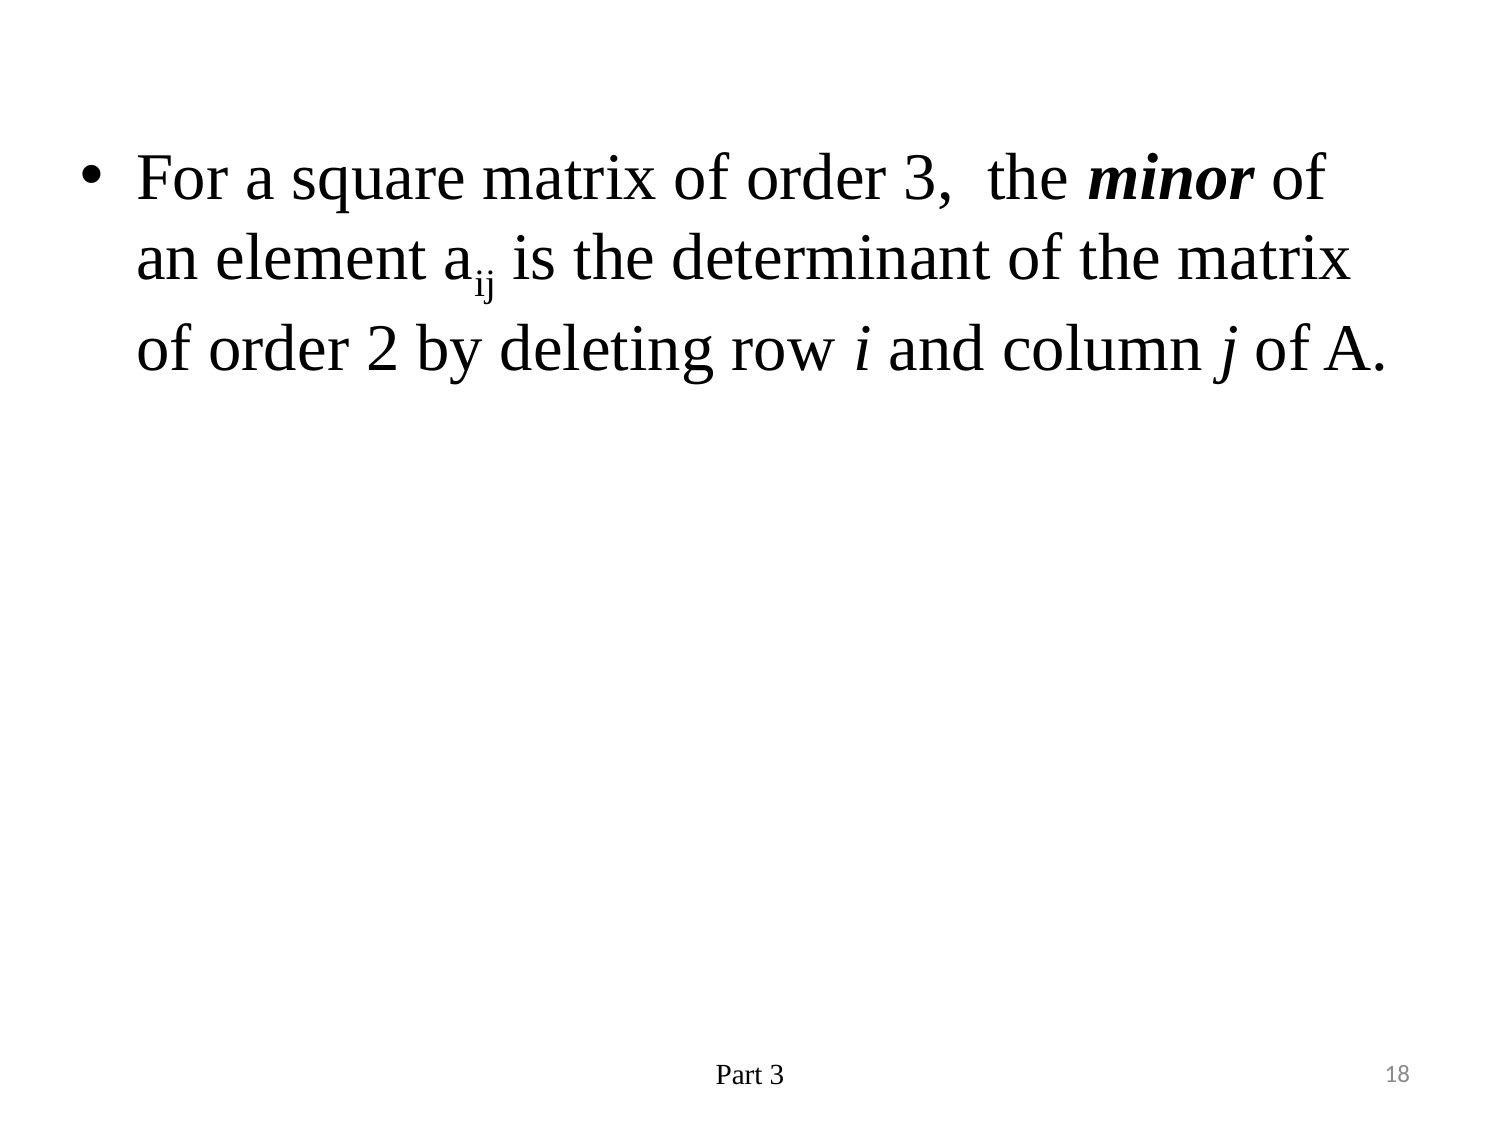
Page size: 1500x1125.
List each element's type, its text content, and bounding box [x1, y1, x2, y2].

slide_number 18 [1074, 1042, 1425, 1103]
list For a square matrix of order 3, the minor of an element aij is the determinant of the matrix of order 2 by deleting row i and column j of A. [64, 125, 1415, 868]
footer Part 3 [512, 1042, 988, 1103]
